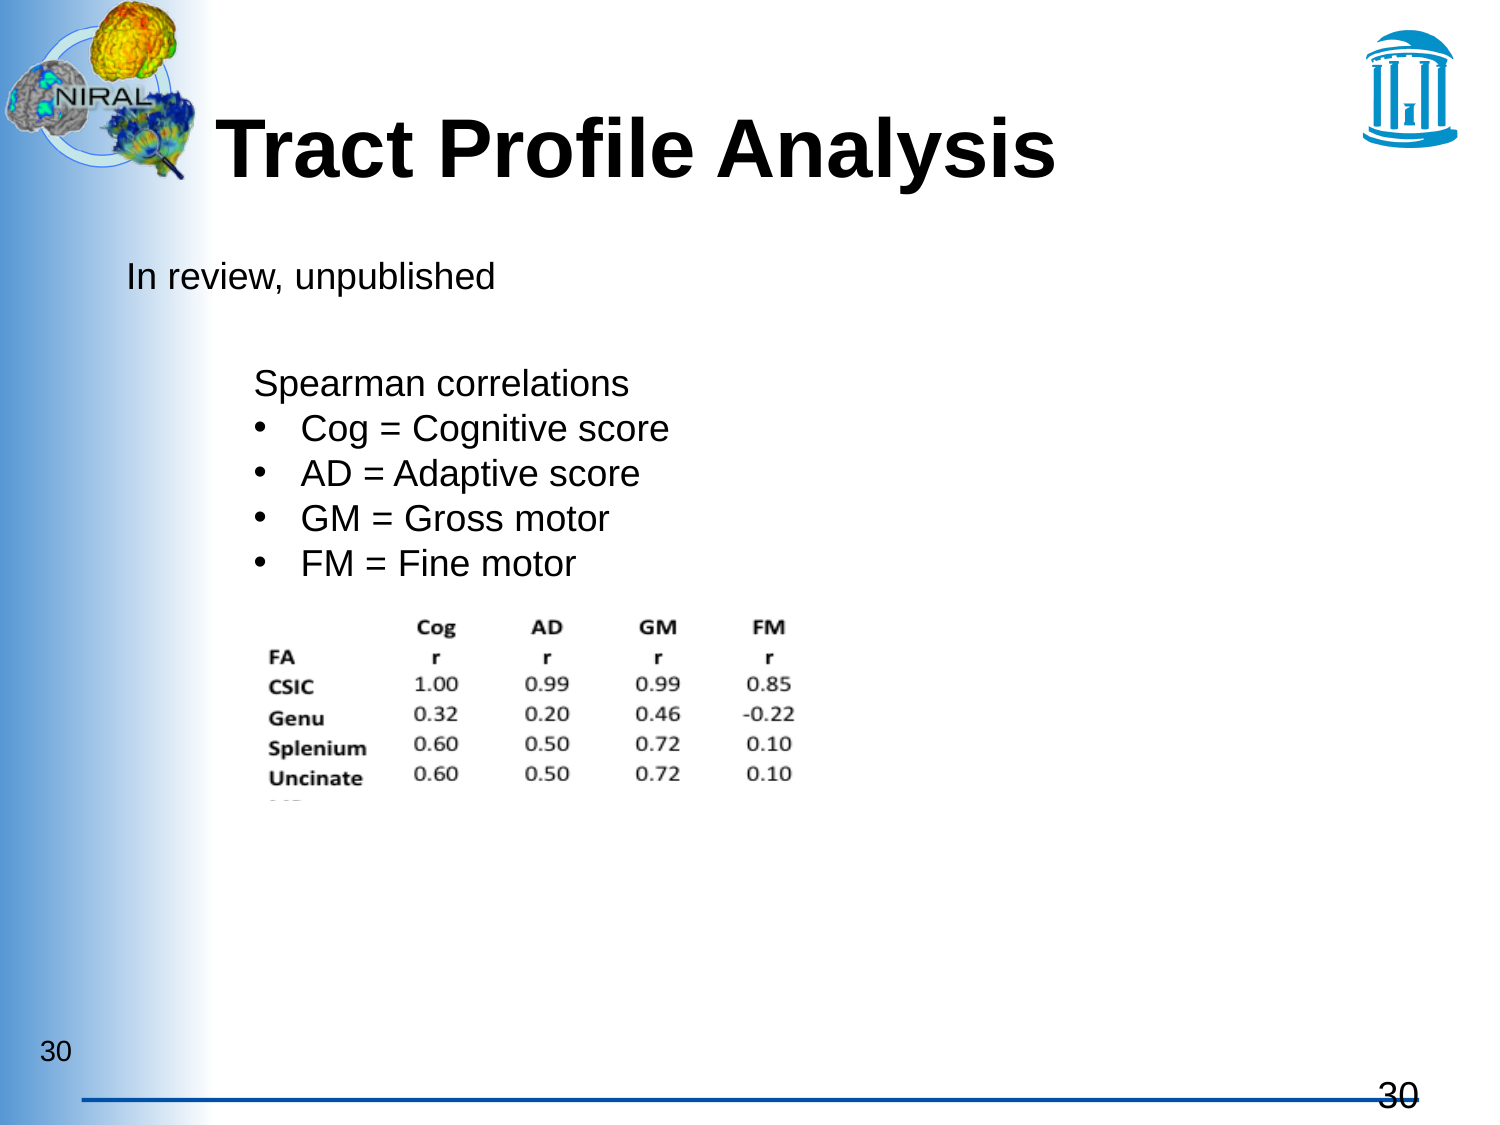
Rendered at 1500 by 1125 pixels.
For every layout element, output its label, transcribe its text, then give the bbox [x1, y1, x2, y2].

picture [241, 609, 849, 801]
title Tract Profile Analysis [199, 49, 1432, 238]
slide_number 30 [24, 1025, 163, 1100]
picture [1362, 24, 1460, 150]
text_box Spearman correlations Cog = Cognitive score AD = Adaptive score GM = Gross motor FM = Fine motor [238, 351, 701, 592]
text_box In review, unpublished [111, 244, 512, 305]
